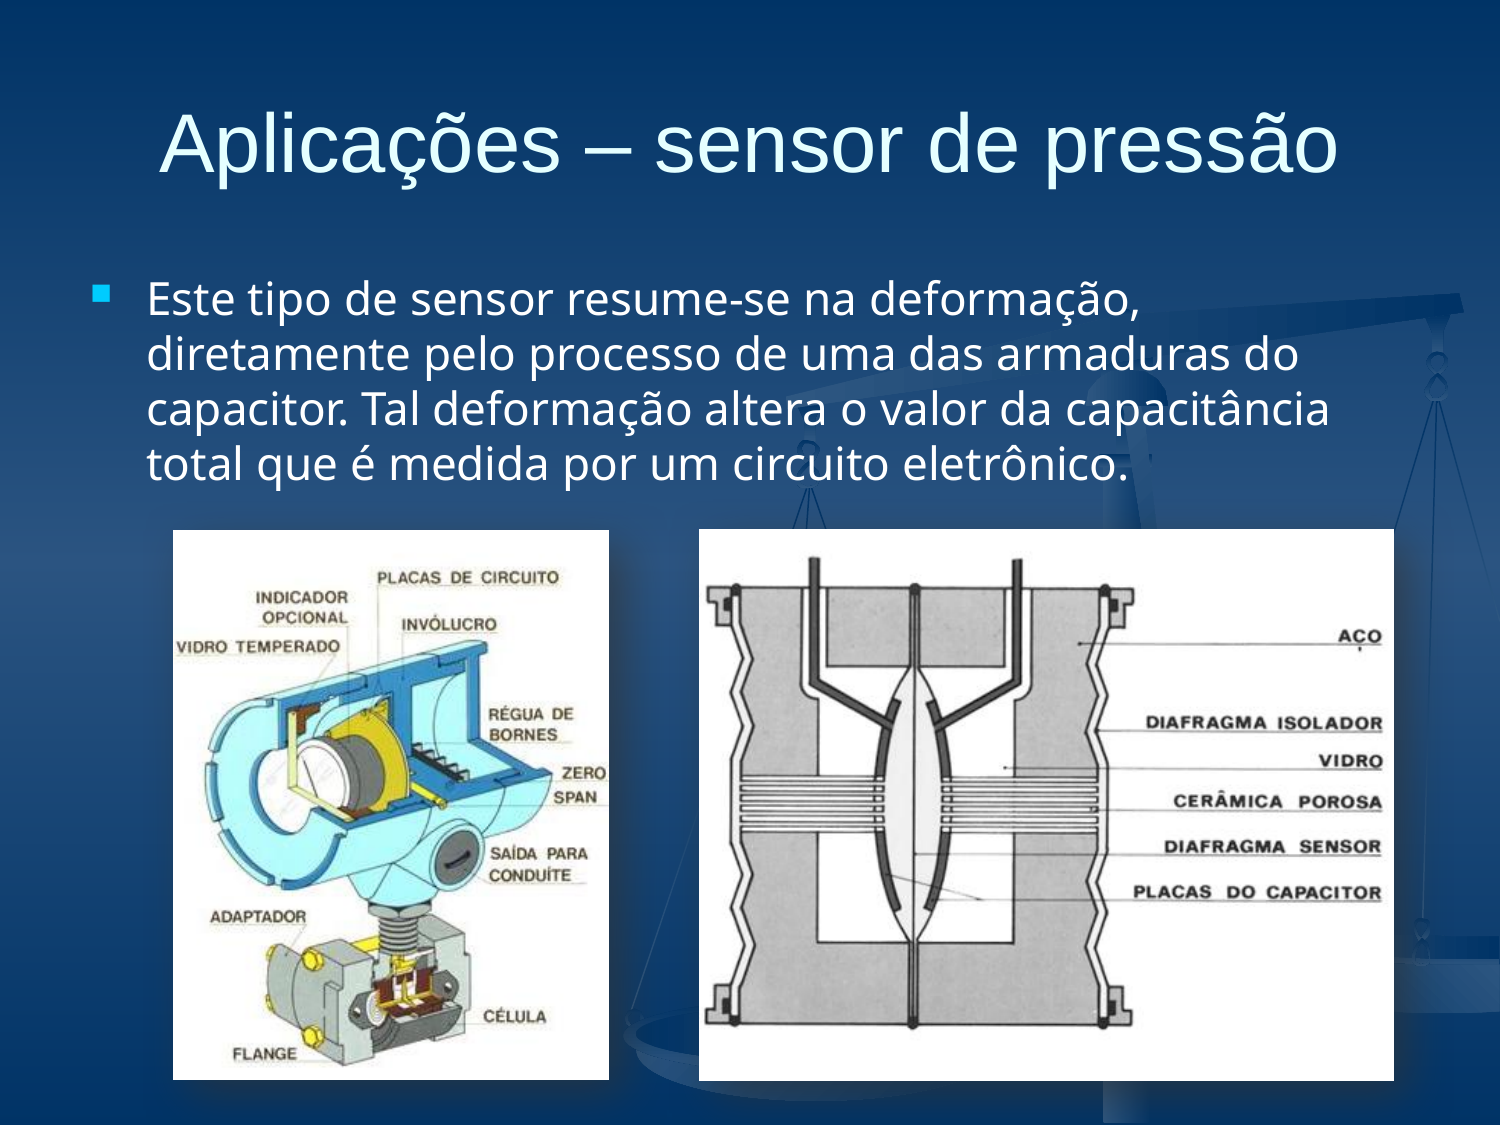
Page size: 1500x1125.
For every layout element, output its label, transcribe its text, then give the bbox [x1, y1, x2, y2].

list Este tipo de sensor resume-se na deformação, diretamente pelo processo de uma das armaduras do capacitor. Tal deformação altera o valor da capacitância total que é medida por um circuito eletrônico. [74, 262, 1426, 516]
title Aplicações – sensor de pressão [74, 45, 1426, 234]
picture [173, 530, 610, 1080]
picture [699, 529, 1394, 1081]
